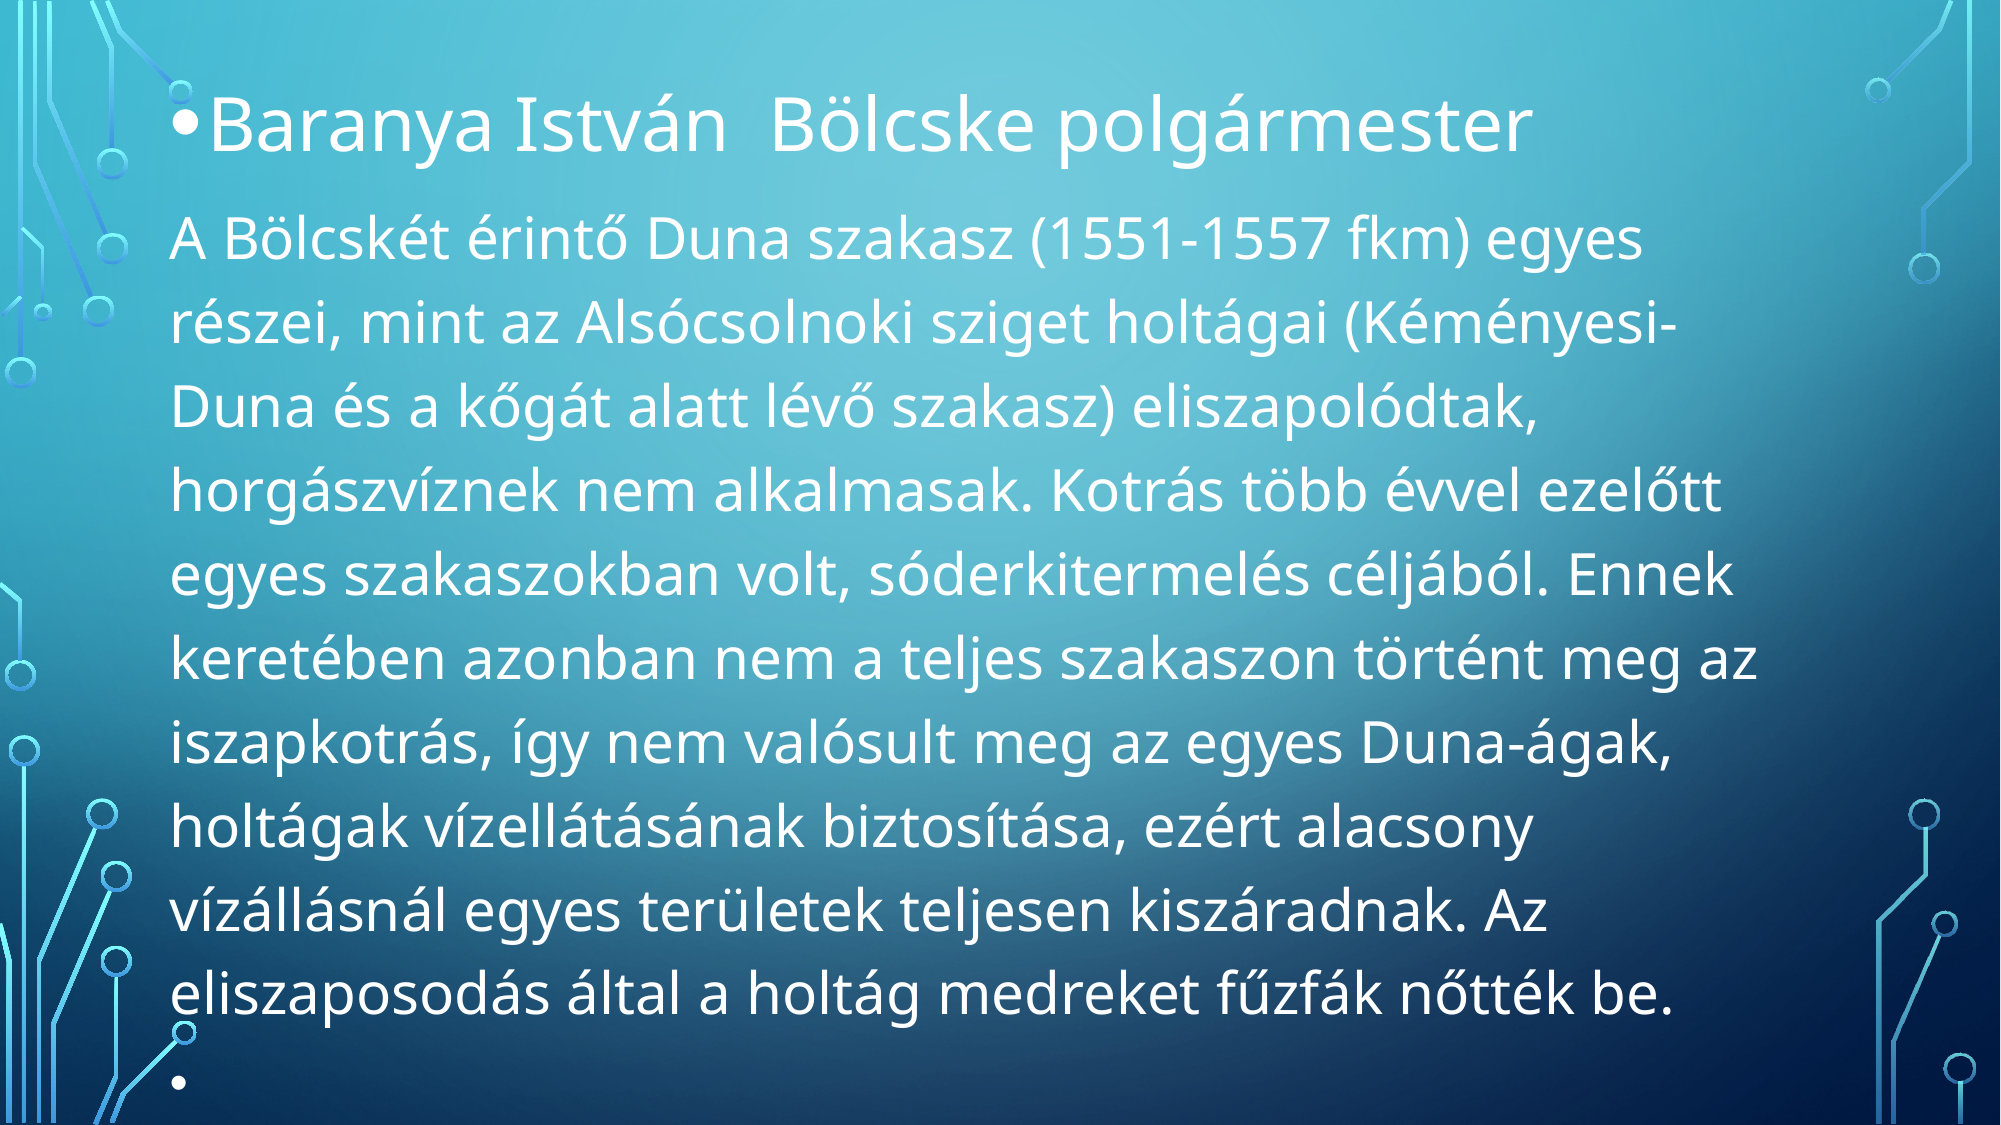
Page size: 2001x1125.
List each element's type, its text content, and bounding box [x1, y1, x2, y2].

list Baranya István Bölcske polgármester A Bölcskét érintő Duna szakasz (1551-1557 fkm) egyes részei, mint az Alsócsolnoki sziget holtágai (Kéményesi-Duna és a kőgát alatt lévő szakasz) eliszapolódtak, horgászvíznek nem alkalmasak. Kotrás több évvel ezelőtt egyes szakaszokban volt, sóderkitermelés céljából. Ennek keretében azonban nem a teljes szakaszon történt meg az iszapkotrás, így nem valósult meg az egyes Duna-ágak, holtágak vízellátásának biztosítása, ezért alacsony vízállásnál egyes területek teljesen kiszáradnak. Az eliszaposodás által a holtág medreket fűzfák nőtték be. [154, 50, 1780, 1032]
